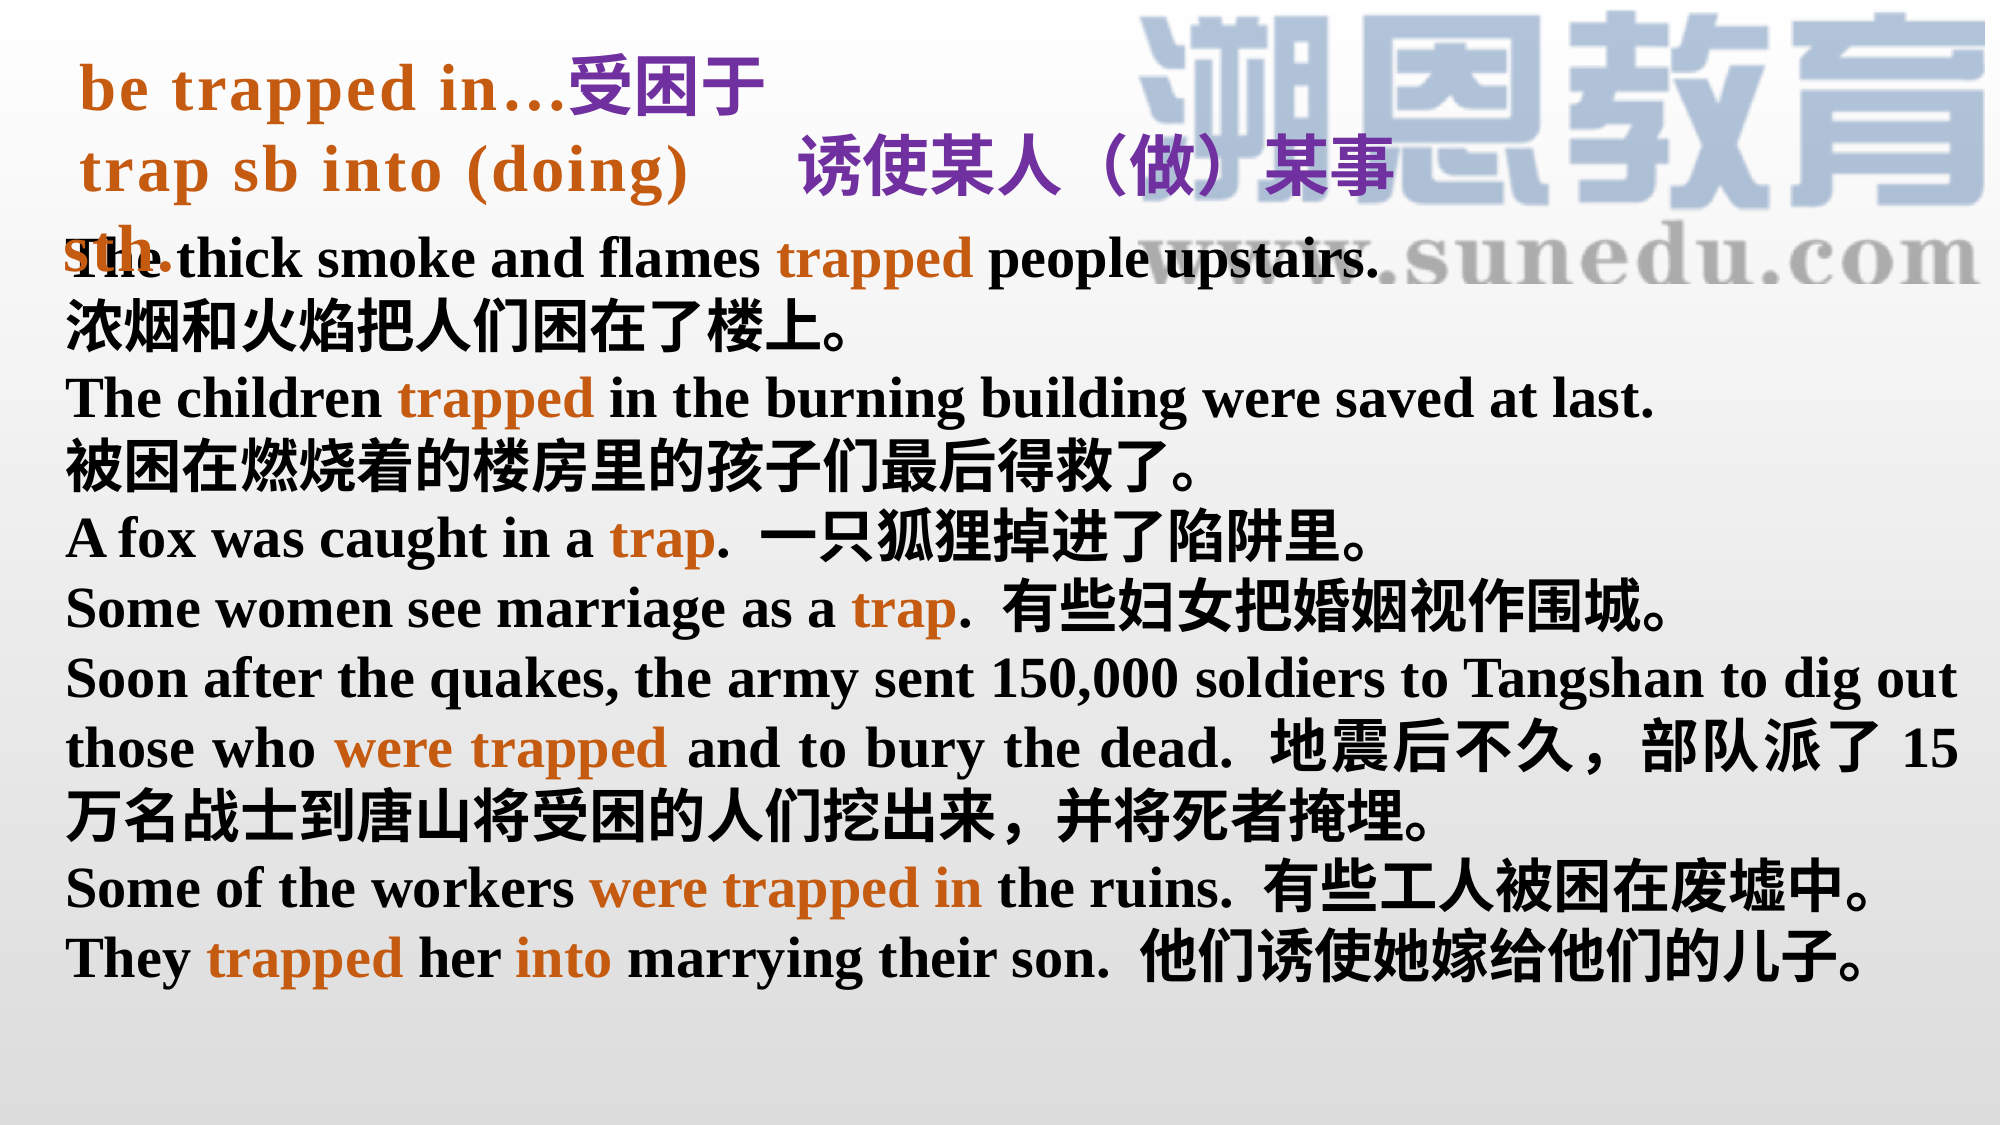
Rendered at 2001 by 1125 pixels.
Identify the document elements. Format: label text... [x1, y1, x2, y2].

text_box The thick smoke and flames trapped people upstairs. 浓烟和火焰把人们困在了楼上。 The children trapped in the burning building were saved at last. 被困在燃烧着的楼房里的孩子们最后得救了。 A fox was caught in a trap. 一只狐狸掉进了陷阱里。 Some women see marriage as a trap. 有些妇女把婚姻视作围城。 Soon after the quakes, the army sent 150,000 soldiers to Tangshan to dig out those who were trapped and to bury the dead. 地震后不久，部队派了15 万名战士到唐山将受困的人们挖出来，并将死者掩埋。 Some of the workers were trapped in the ruins. 有些工人被困在废墟中。 They trapped her into marrying their son. 他们诱使她嫁给他们的儿子。 [48, 213, 1972, 864]
text_box trap sb into (doing) sth. [48, 117, 830, 292]
text_box be trapped in… [48, 36, 608, 117]
text_box 受困于 诱使某人（做）某事 [608, 36, 1874, 212]
picture [1135, 8, 1985, 284]
